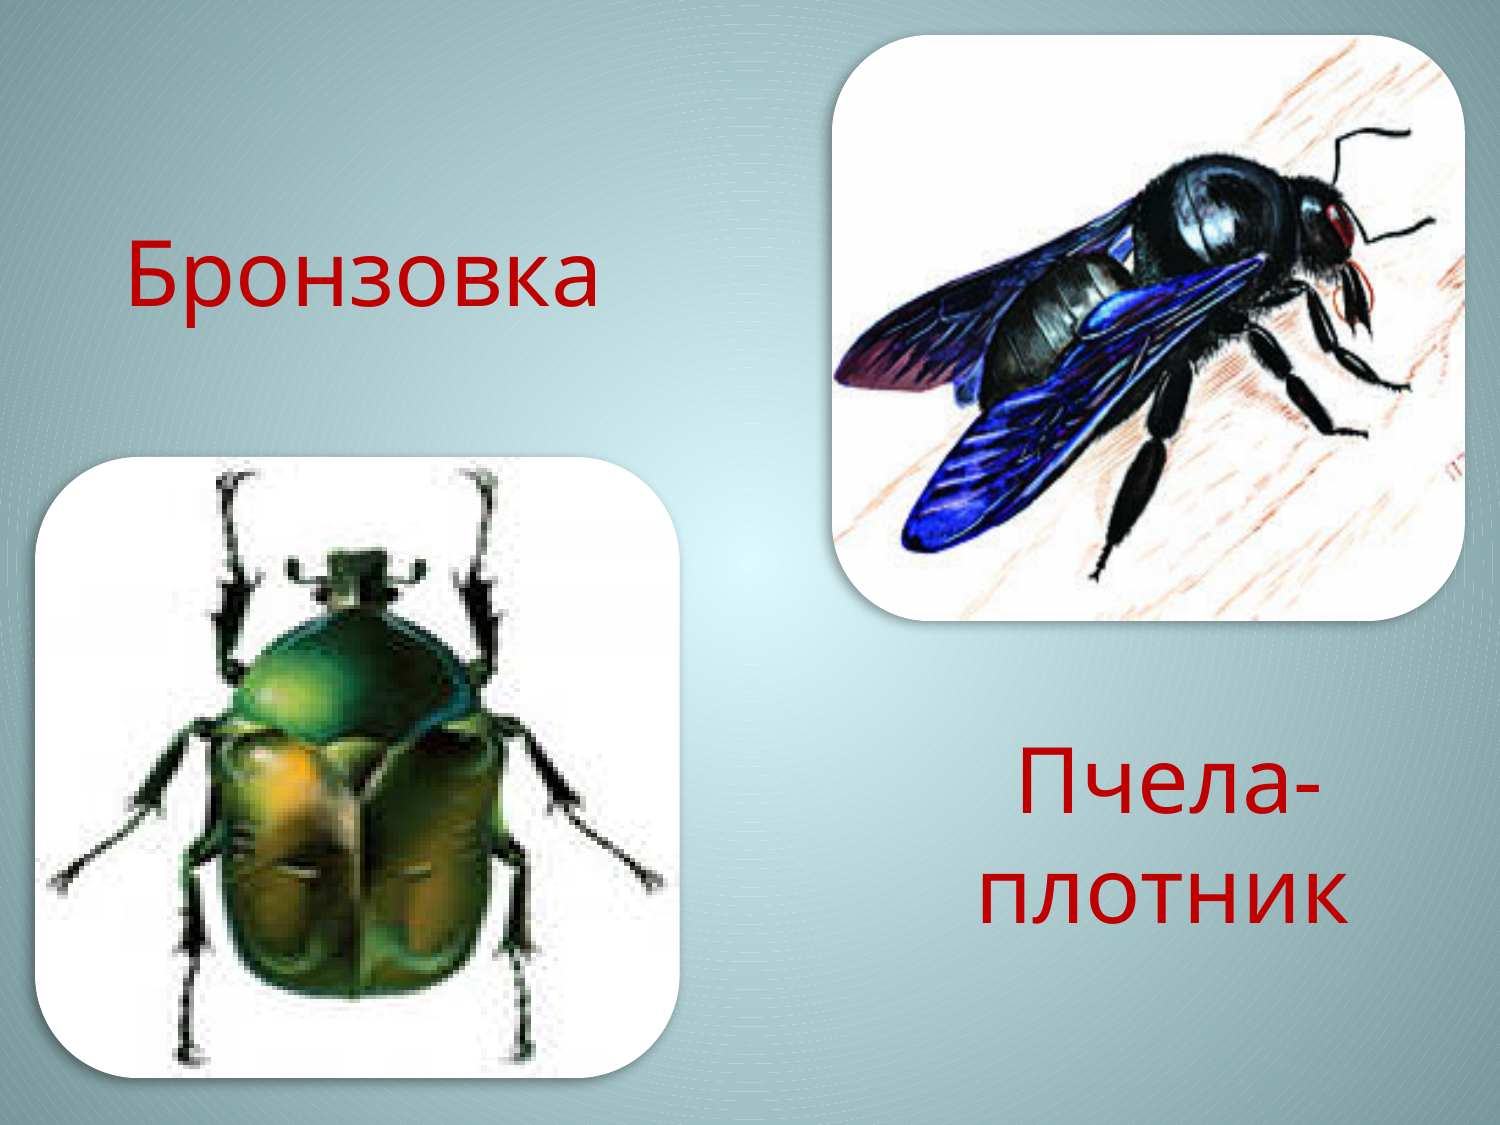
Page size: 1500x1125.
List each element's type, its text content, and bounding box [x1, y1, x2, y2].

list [831, 35, 1465, 621]
title Бронзовка [58, 164, 668, 375]
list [35, 456, 680, 1079]
text_box Пчела- плотник [960, 714, 1500, 950]
